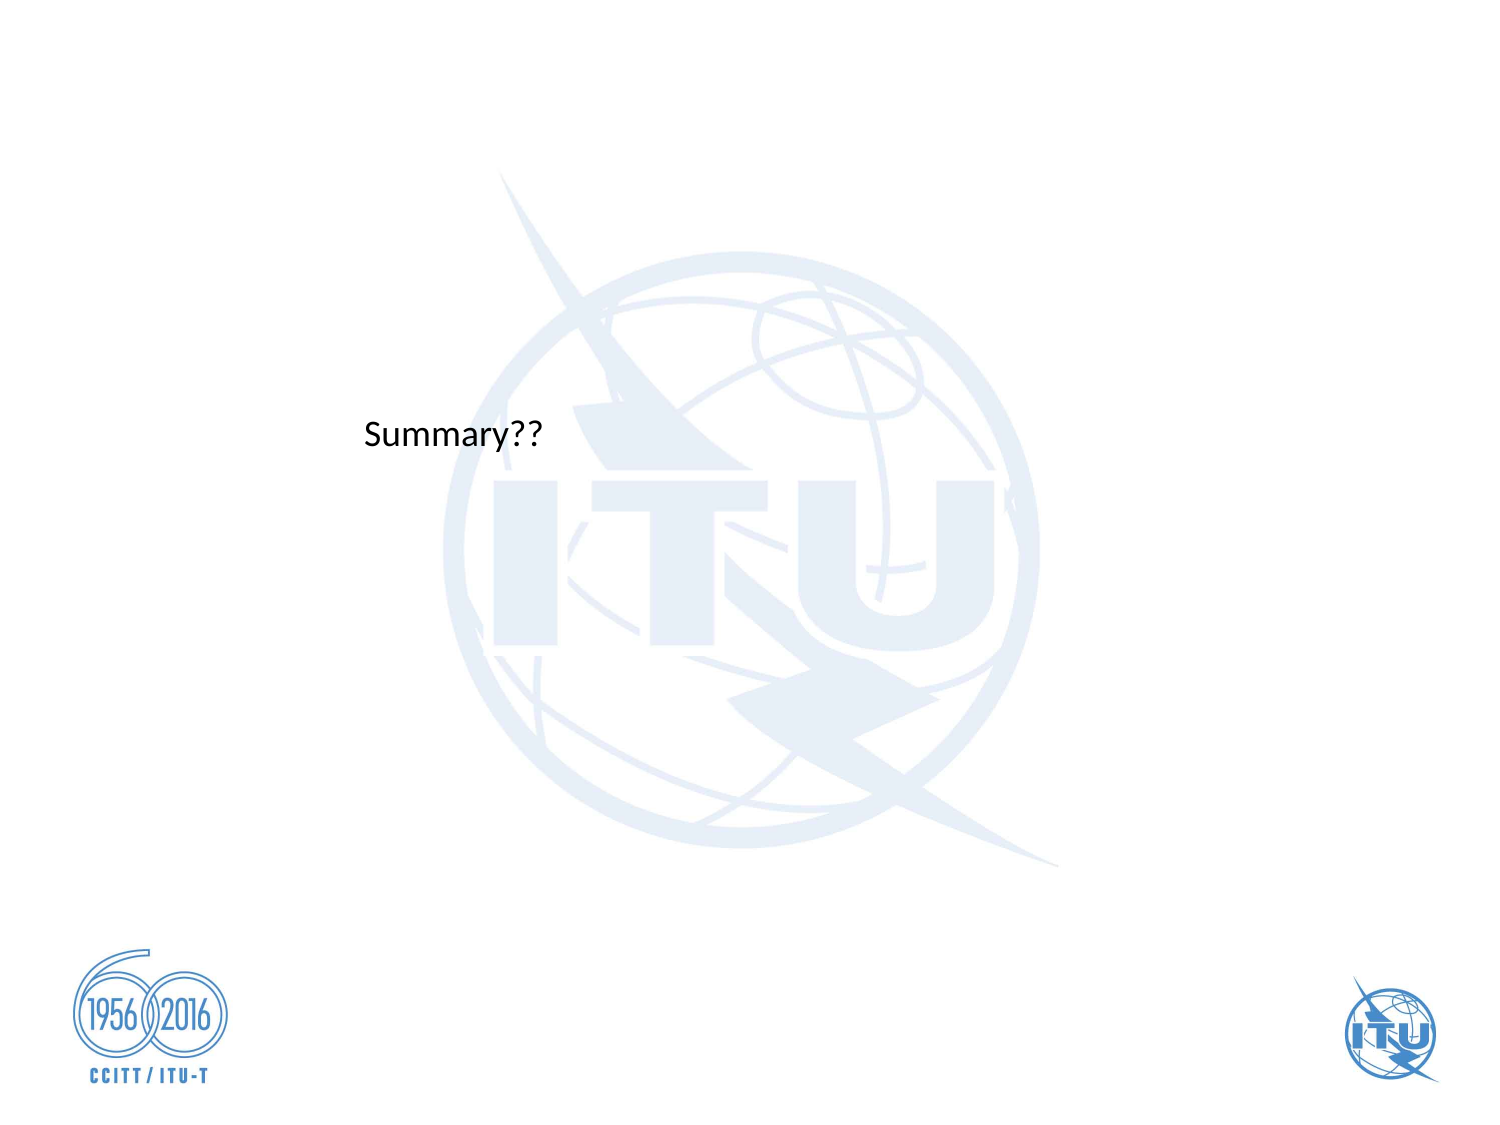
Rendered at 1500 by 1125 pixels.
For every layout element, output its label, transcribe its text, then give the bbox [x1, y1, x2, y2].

text_box Summary?? [349, 401, 560, 462]
picture [0, 0, 1500, 1125]
